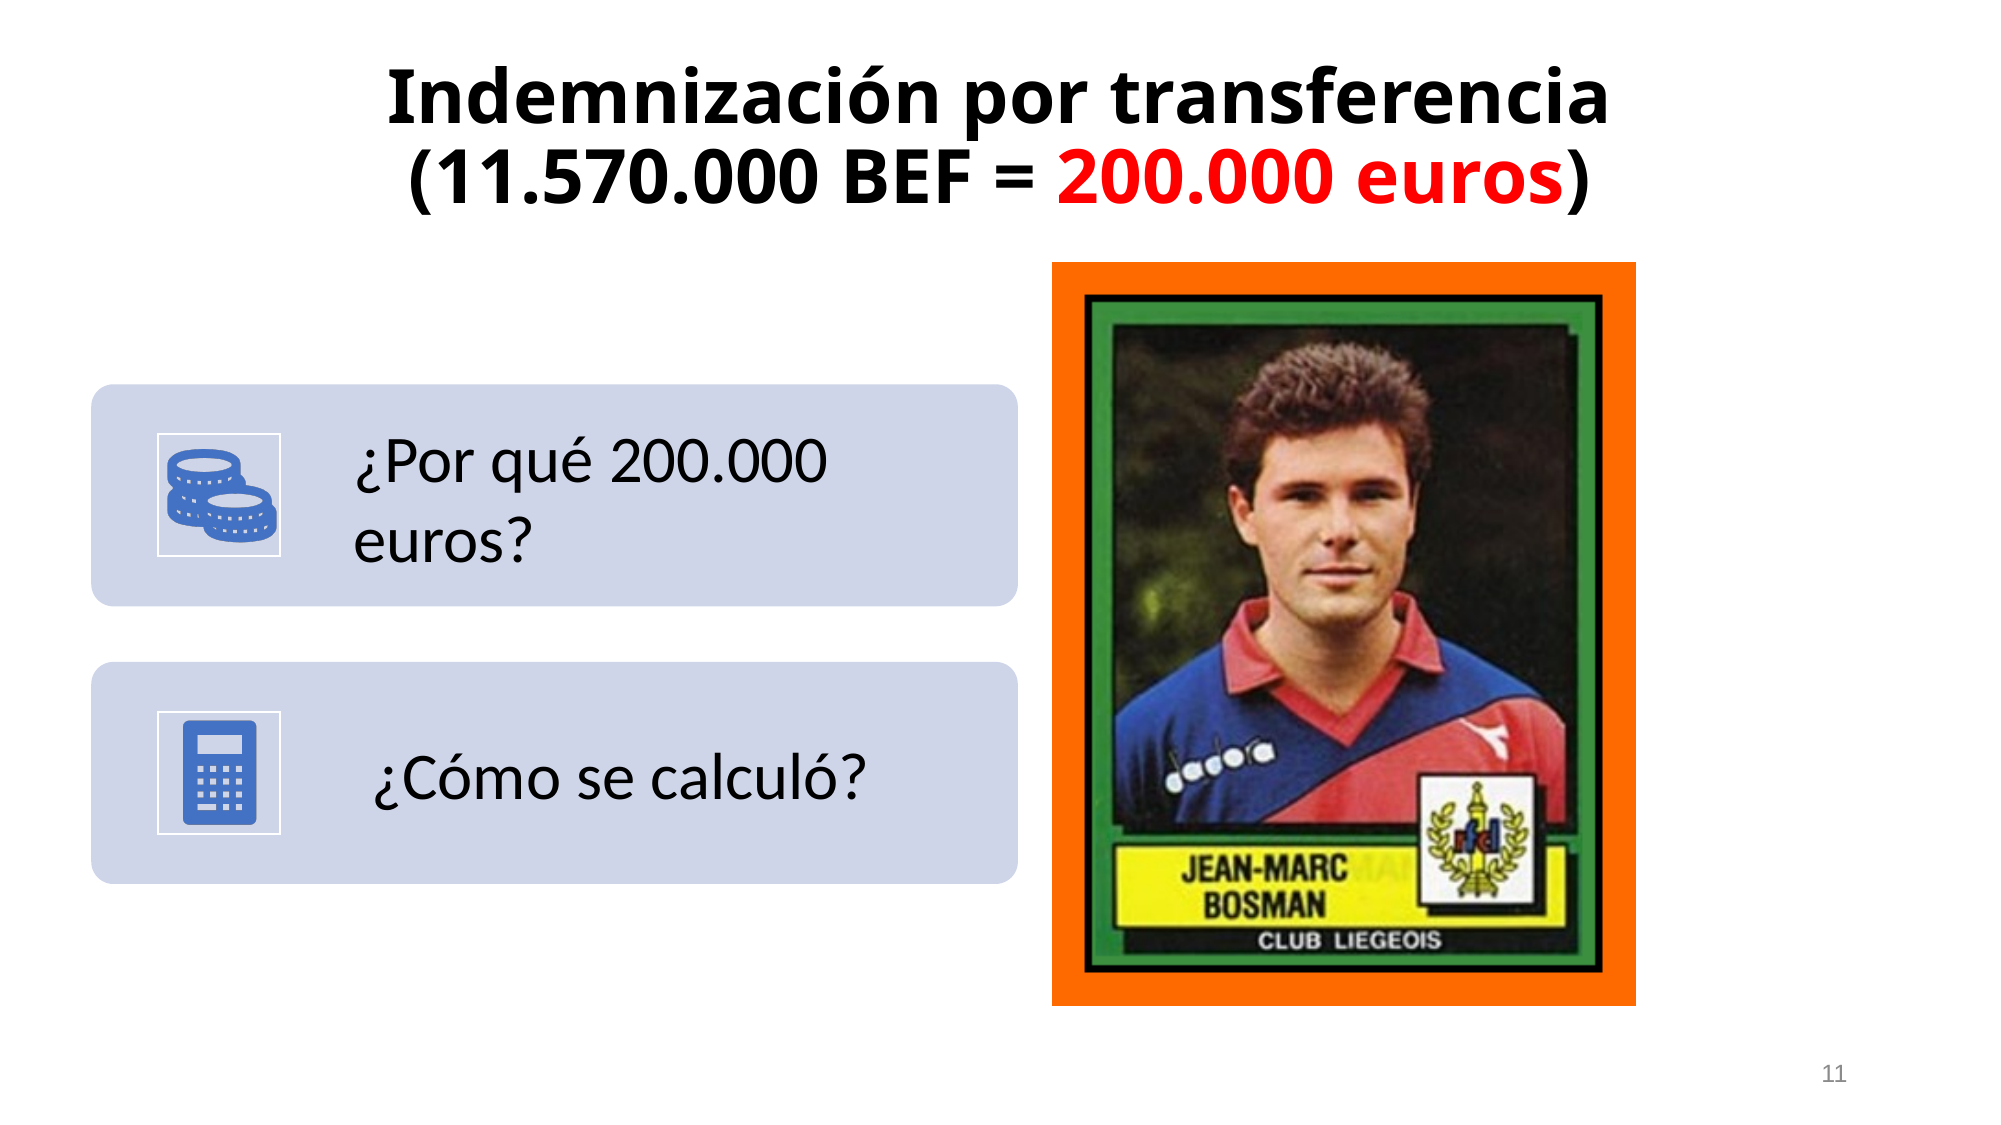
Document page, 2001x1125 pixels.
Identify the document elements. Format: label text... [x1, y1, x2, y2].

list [1051, 262, 1636, 1006]
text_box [99, 262, 1027, 1006]
title Indemnización por transferencia (11.570.000 BEF = 200.000 euros) [99, 45, 1900, 234]
slide_number 11 [1412, 1042, 1863, 1103]
